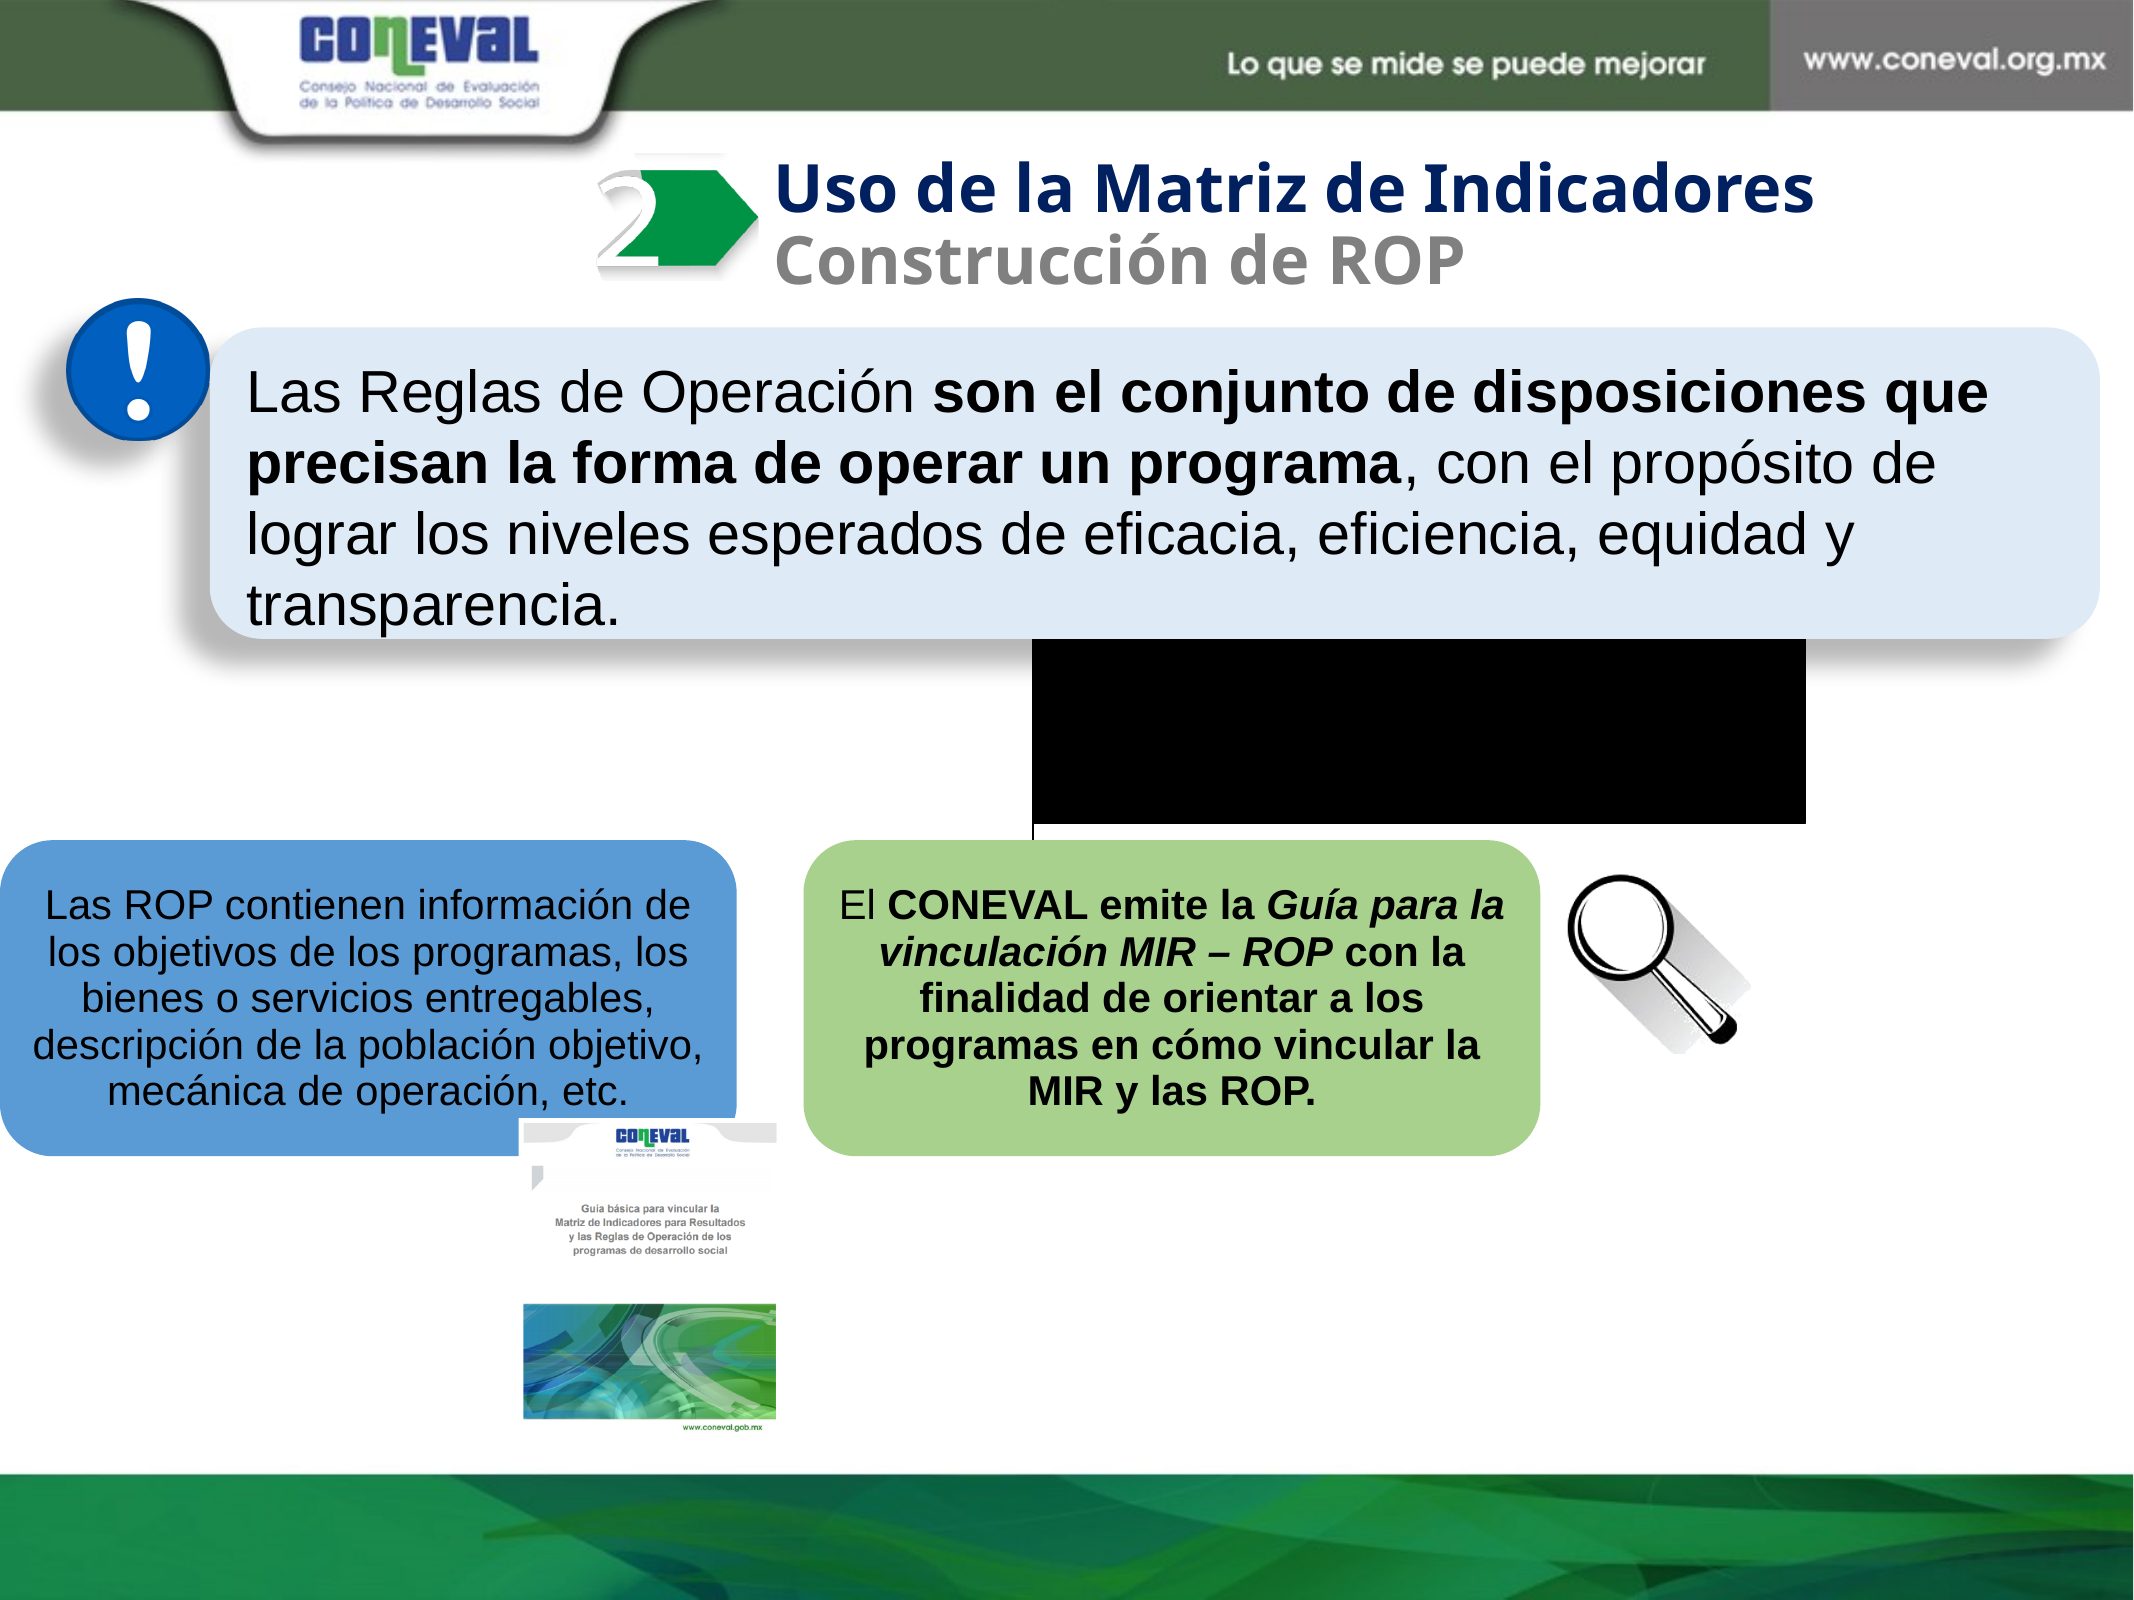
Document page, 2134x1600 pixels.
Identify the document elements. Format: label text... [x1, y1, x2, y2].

picture [0, 0, 2134, 1600]
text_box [0, 678, 2100, 1600]
text_box Las Reglas de Operación son el conjunto de disposiciones que precisan la forma de operar un programa, con el propósito de lograr los niveles esperados de eficacia, eficiencia, equidad y transparencia. [209, 327, 2100, 639]
picture [518, 1118, 781, 1447]
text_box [590, 153, 759, 281]
picture [1562, 843, 1751, 1054]
title Uso de la Matriz de Indicadores Construcción de ROP [759, 173, 2134, 281]
